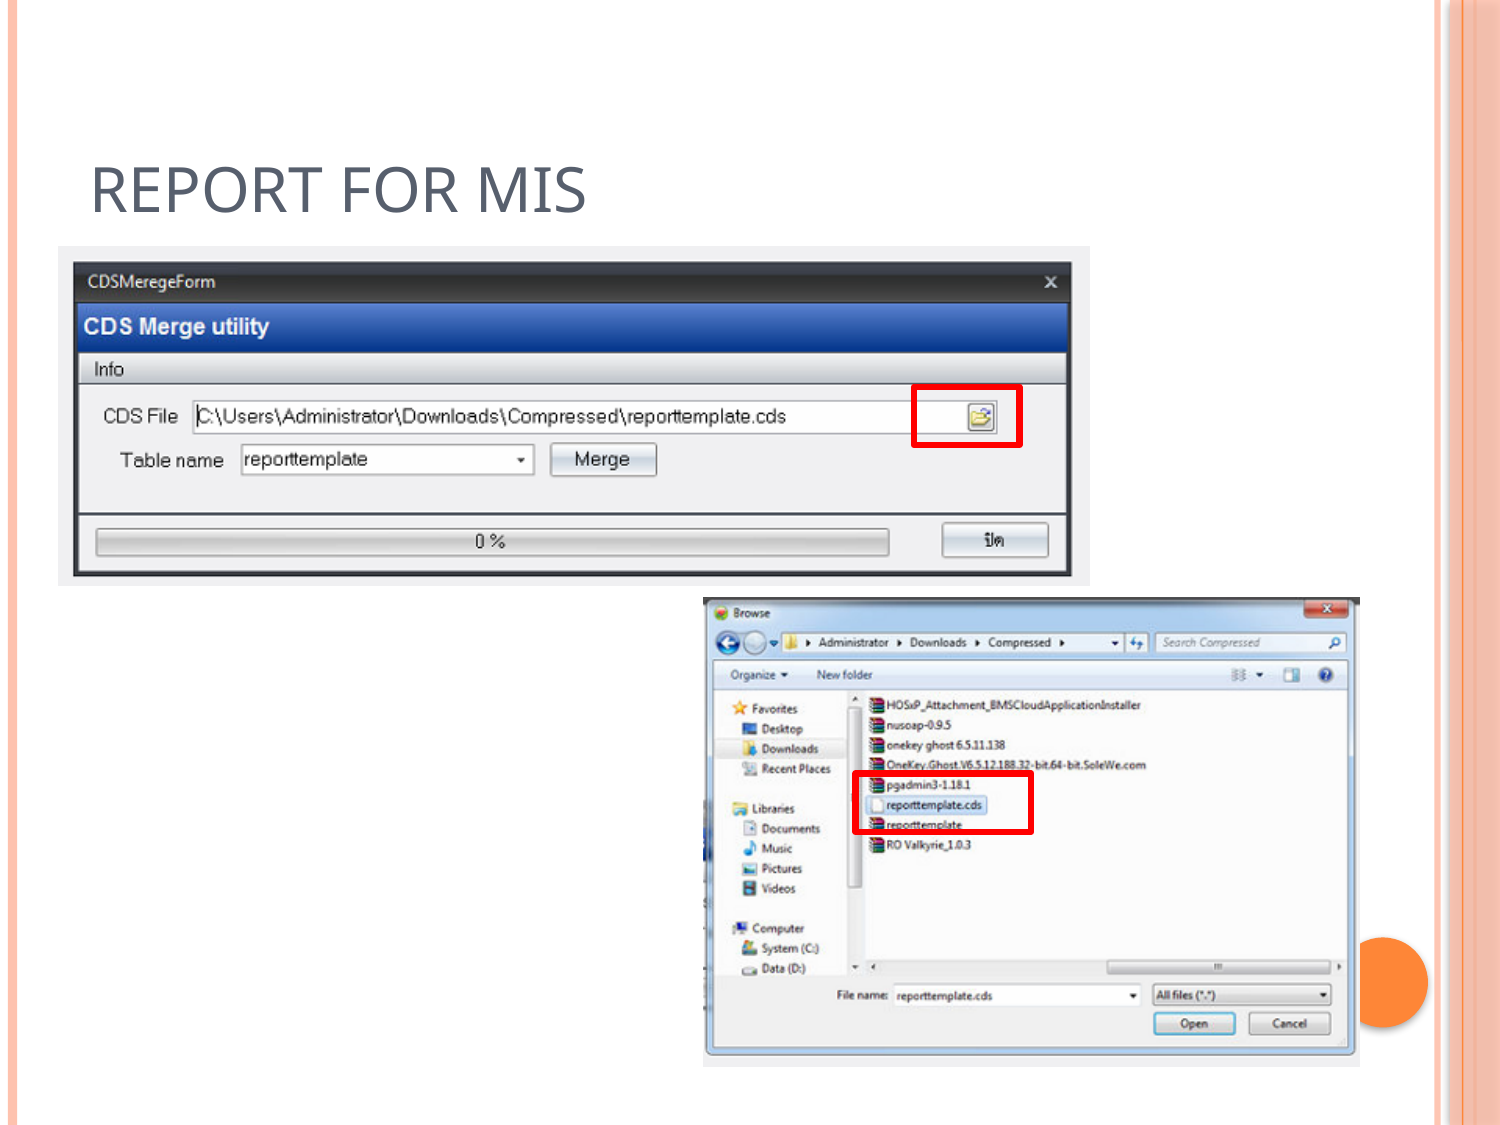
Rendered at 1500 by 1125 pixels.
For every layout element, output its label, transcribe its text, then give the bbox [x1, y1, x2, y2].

picture [58, 245, 1091, 587]
title Report For MIS [75, 45, 1300, 233]
picture [702, 597, 1360, 1067]
